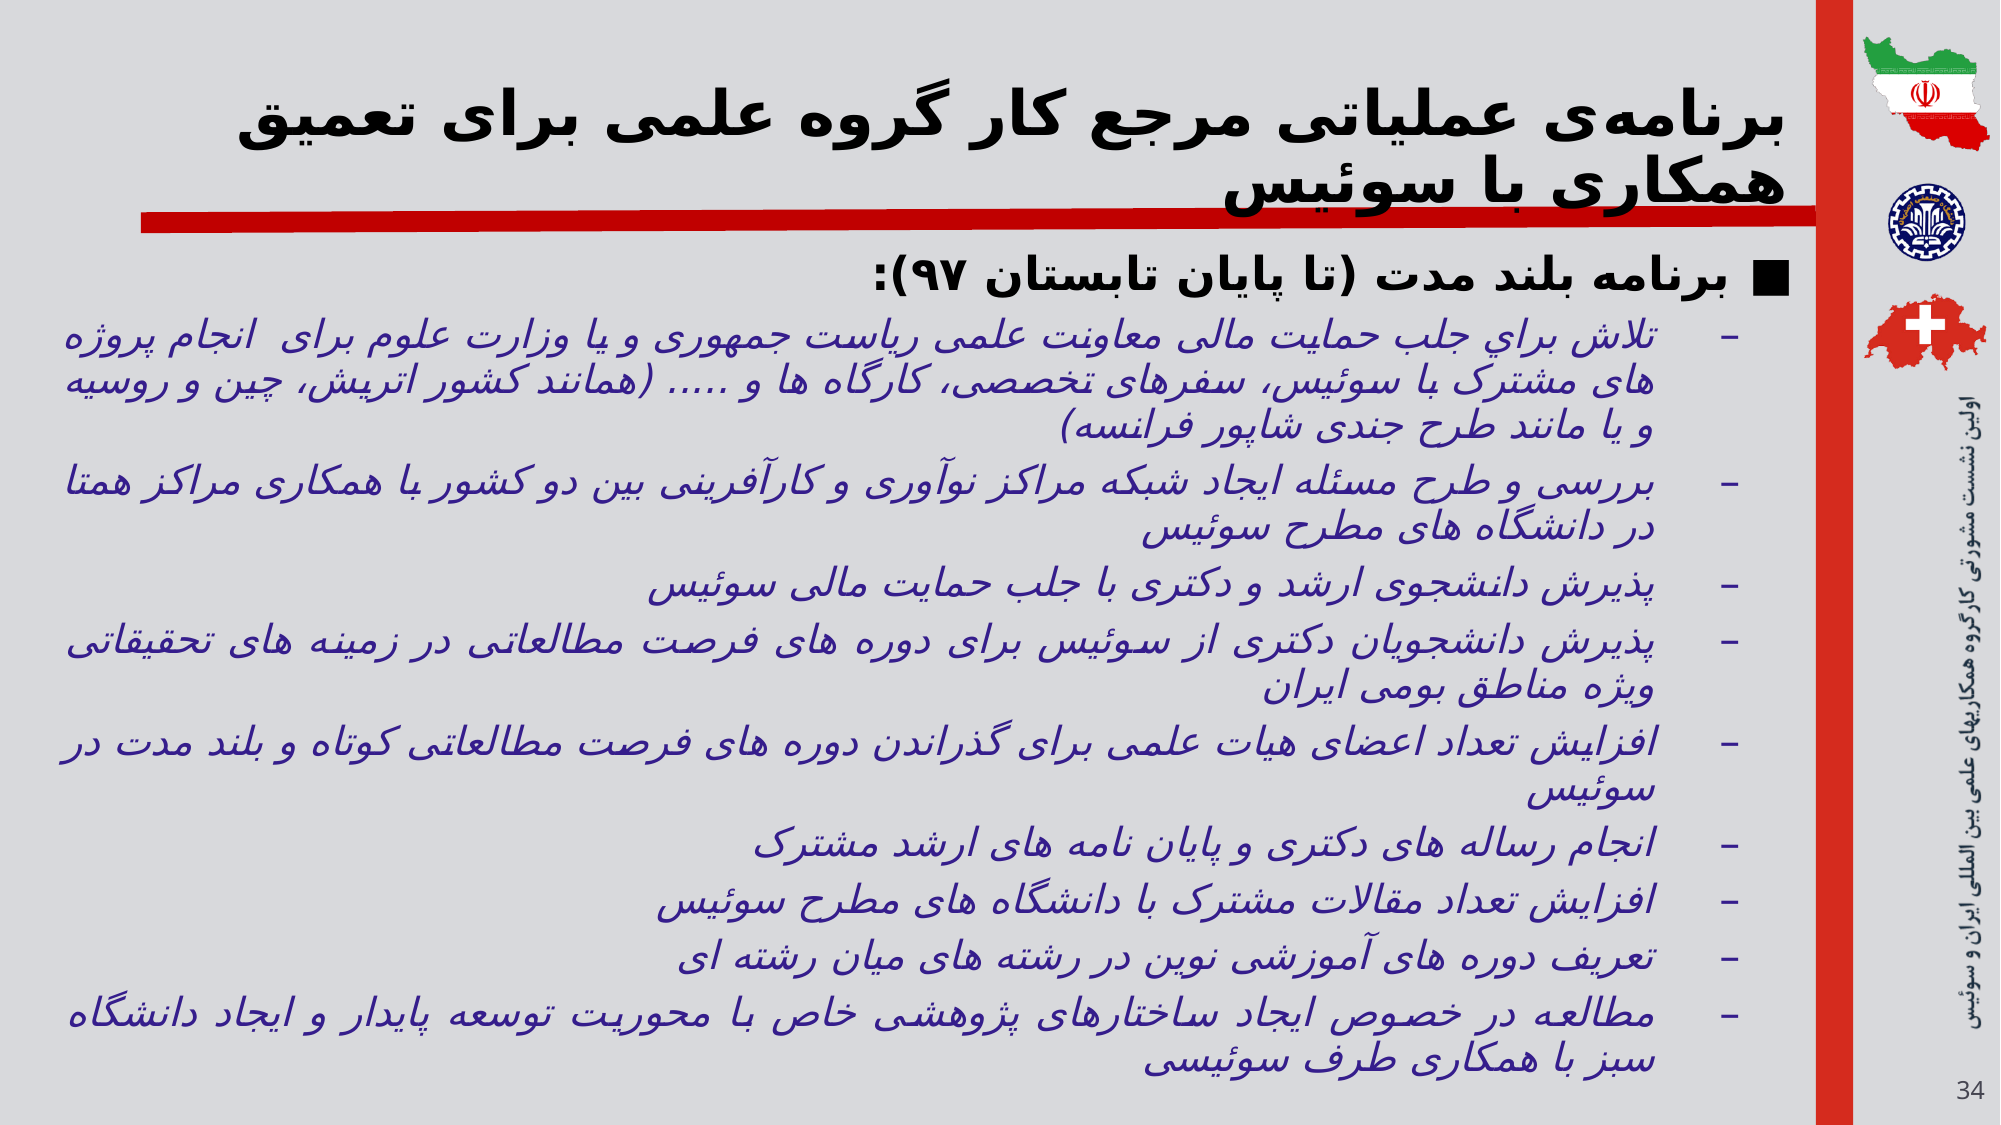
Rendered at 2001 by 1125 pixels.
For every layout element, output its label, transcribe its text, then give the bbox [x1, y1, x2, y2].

picture [1860, 18, 2000, 1032]
list برنامه بلند مدت (تا پایان تابستان ۹۷): تلاش براي جلب حمایت مالی معاونت علمی ریاست جمهوری و یا وزارت علوم برای انجام پروژه های مشترک با سوئیس، سفرهای تخصصی، کارگاه ها و ..... (همانند کشور اتریش، چین و روسیه و یا مانند طرح جندی شاپور فرانسه) بررسی و طرح مسئله ایجاد شبکه مراکز نوآوری و کارآفرینی بین دو کشور با همکاری مراکز همتا در دانشگاه های مطرح سوئیس پذیرش دانشجوی ارشد و دکتری با جلب حمایت مالی سوئیس پذیرش دانشجویان دکتری از سوئیس برای دوره های فرصت مطالعاتی در زمینه های تحقیقاتی ویژه مناطق بومی ایران افزایش تعداد اعضای هیات علمی برای گذراندن دوره های فرصت مطالعاتی کوتاه و بلند مدت در سوئیس انجام رساله های دکتری و پایان نامه های ارشد مشترک افزایش تعداد مقالات مشترک با دانشگاه های مطرح سوئیس تعریف دوره های آموزشی نوین در رشته های میان رشته ای مطالعه در خصوص ایجاد ساختارهای پژوهشی خاص با محوریت توسعه پایدار و ایجاد دانشگاه سبز با همکاری طرف سوئیسی [47, 240, 1800, 1089]
title برنامه‌ی عملیاتی مرجع کار گروه علمی برای تعمیق همکاری با سوئیس [140, 74, 1804, 200]
slide_number 34 [1902, 1058, 2000, 1125]
